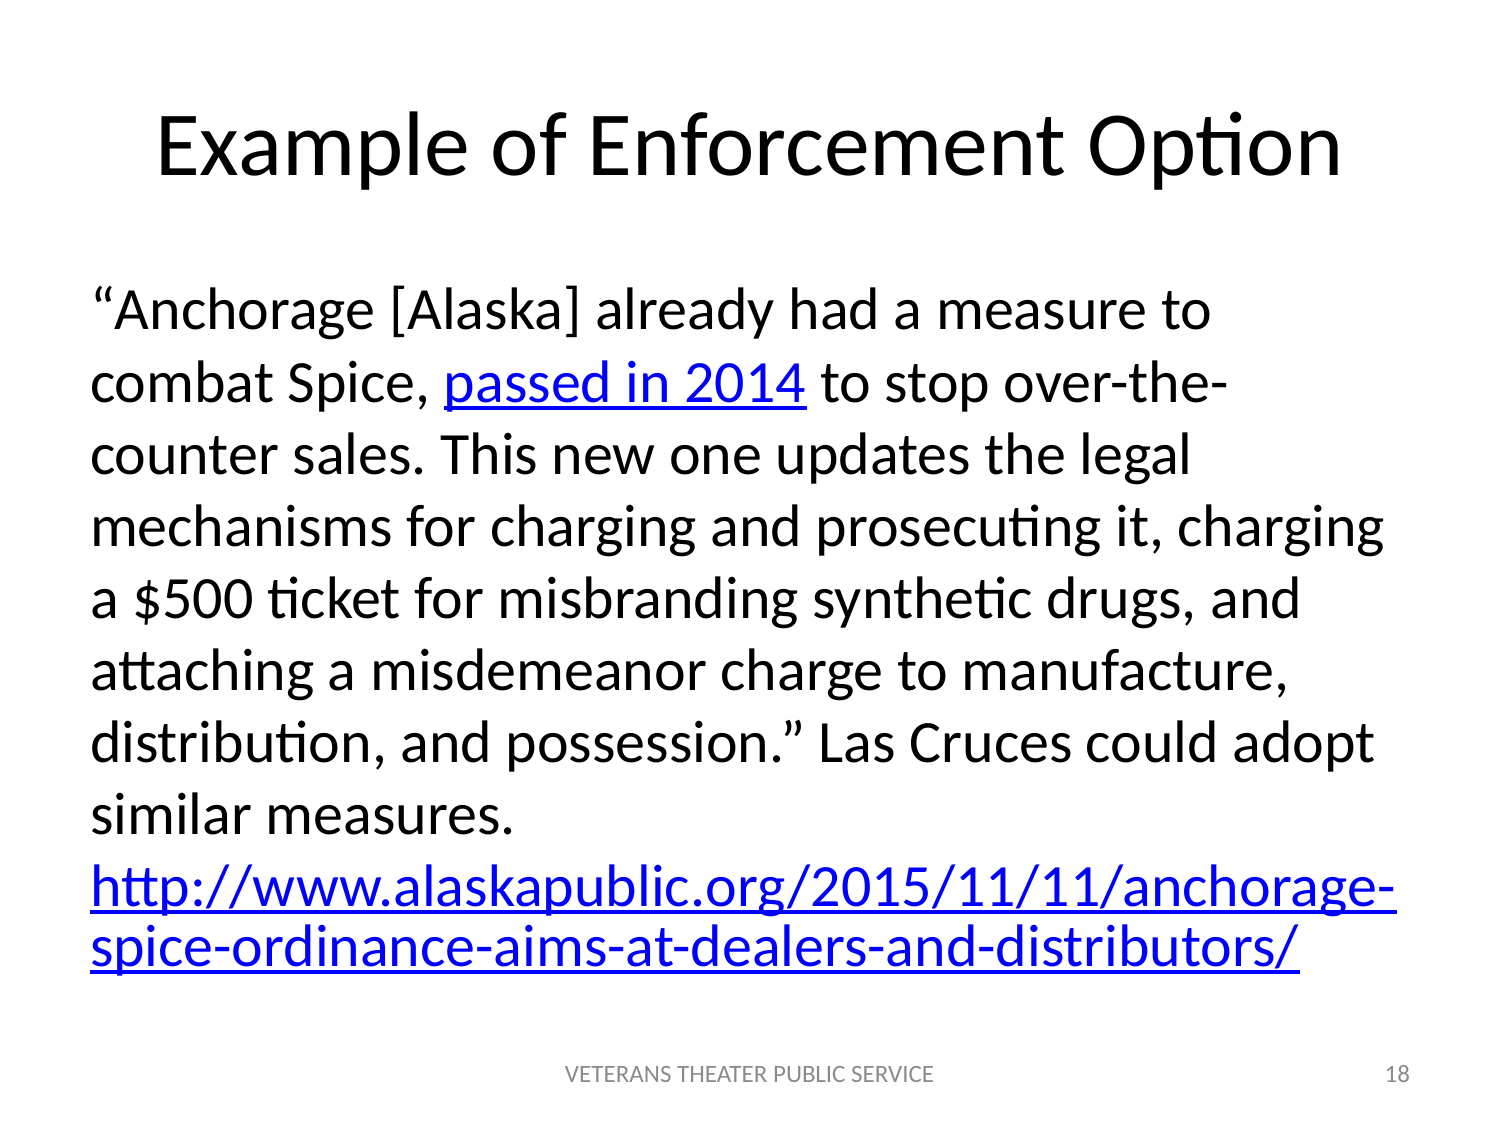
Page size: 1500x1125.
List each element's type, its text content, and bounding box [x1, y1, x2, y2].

title Example of Enforcement Option [75, 45, 1425, 233]
list “Anchorage [Alaska] already had a measure to combat Spice, passed in 2014 to stop over-the-counter sales. This new one updates the legal mechanisms for charging and prosecuting it, charging a $500 ticket for misbranding synthetic drugs, and attaching a misdemeanor charge to manufacture, distribution, and possession.” Las Cruces could adopt similar measures. http://www.alaskapublic.org/2015/11/11/anchorage-spice-ordinance-aims-at-dealers-and-distributors/ [75, 262, 1425, 1005]
footer VETERANS THEATER PUBLIC SERVICE [512, 1042, 988, 1103]
slide_number 18 [1074, 1042, 1425, 1103]
